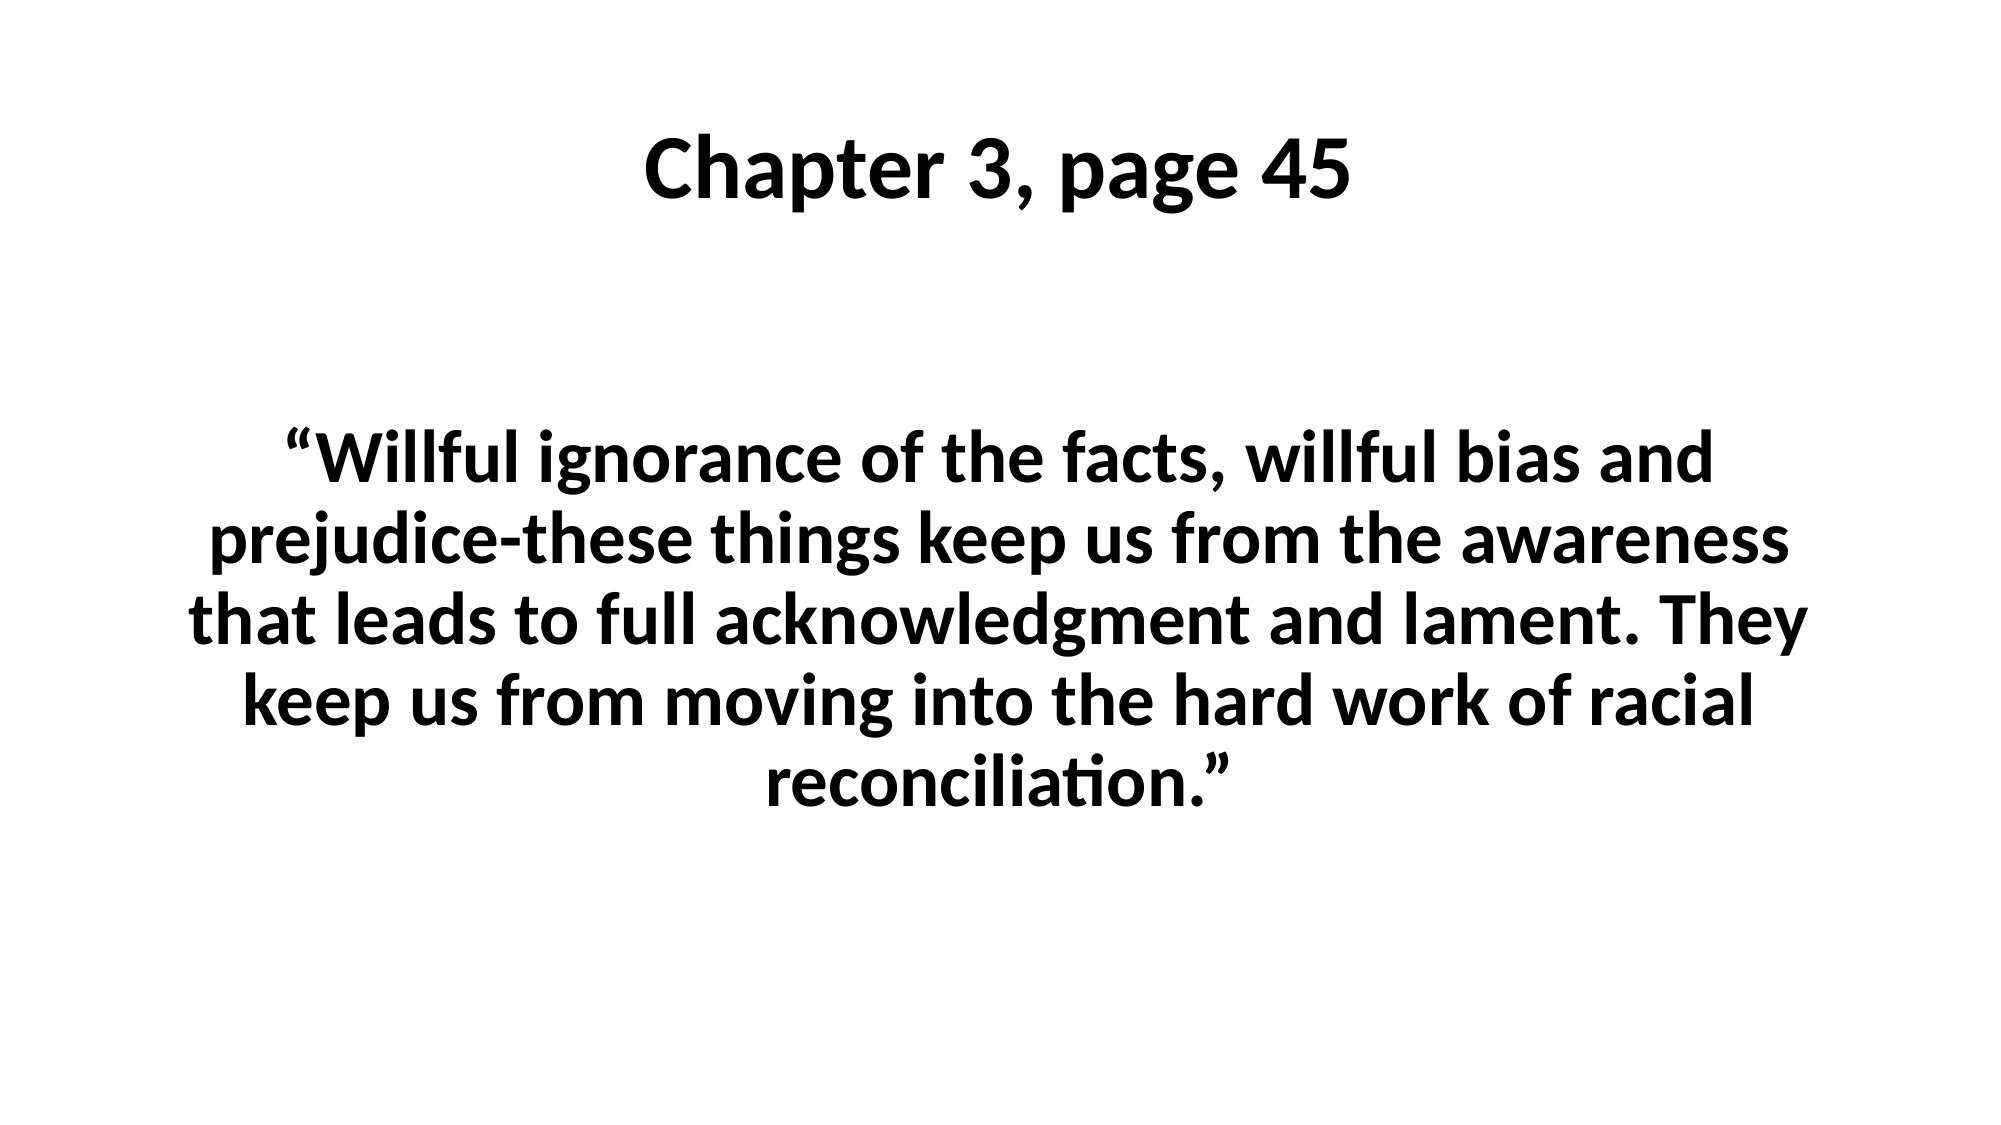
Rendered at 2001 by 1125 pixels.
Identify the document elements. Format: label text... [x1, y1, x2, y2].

list “Willful ignorance of the facts, willful bias and prejudice-these things keep us from the awareness that leads to full acknowledgment and lament. They keep us from moving into the hard work of racial reconciliation.” [137, 299, 1863, 1014]
title Chapter 3, page 45 [137, 59, 1863, 278]
